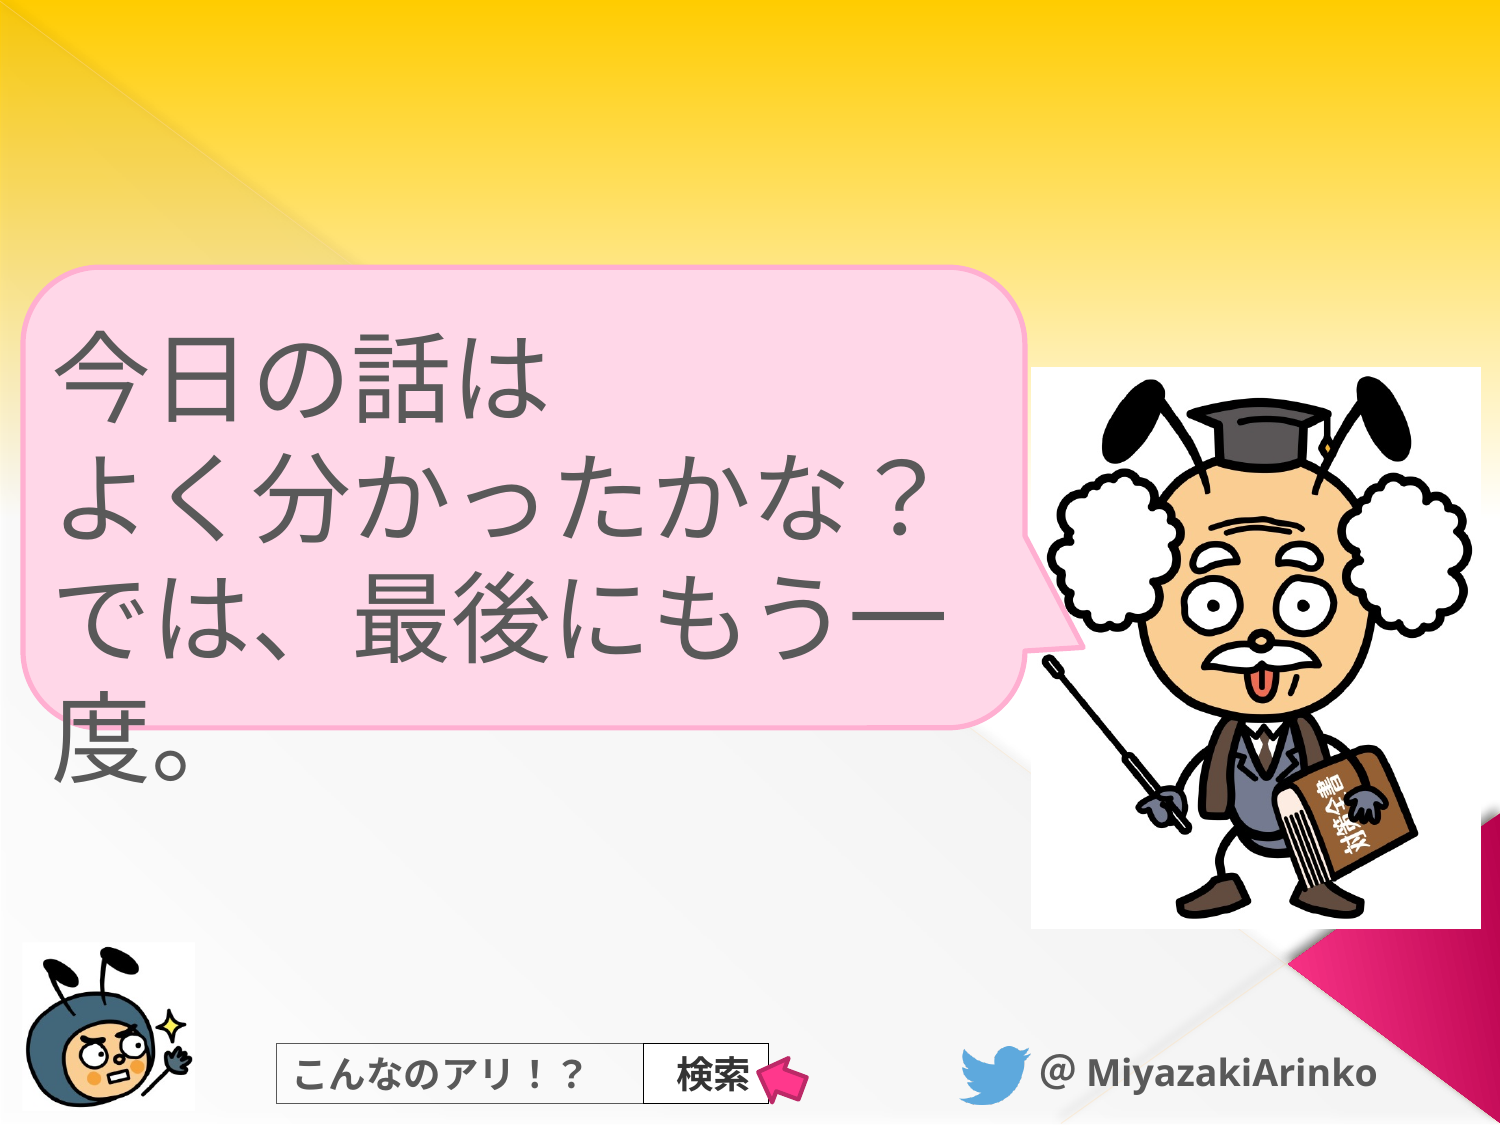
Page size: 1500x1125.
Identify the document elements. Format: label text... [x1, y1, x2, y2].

text_box 今日の話は よく分かったかな？ では、最後にもう一度。 [37, 308, 1033, 803]
text_box [756, 1056, 809, 1105]
text_box こんなのアリ！？ [276, 1043, 643, 1104]
picture [959, 1046, 1031, 1105]
text_box 検索 [643, 1043, 769, 1104]
text_box [308, 225, 323, 229]
picture [1031, 366, 1481, 930]
text_box ＠MiyazakiArinko [1031, 1041, 1404, 1102]
picture [22, 942, 195, 1111]
text_box [20, 265, 1019, 699]
